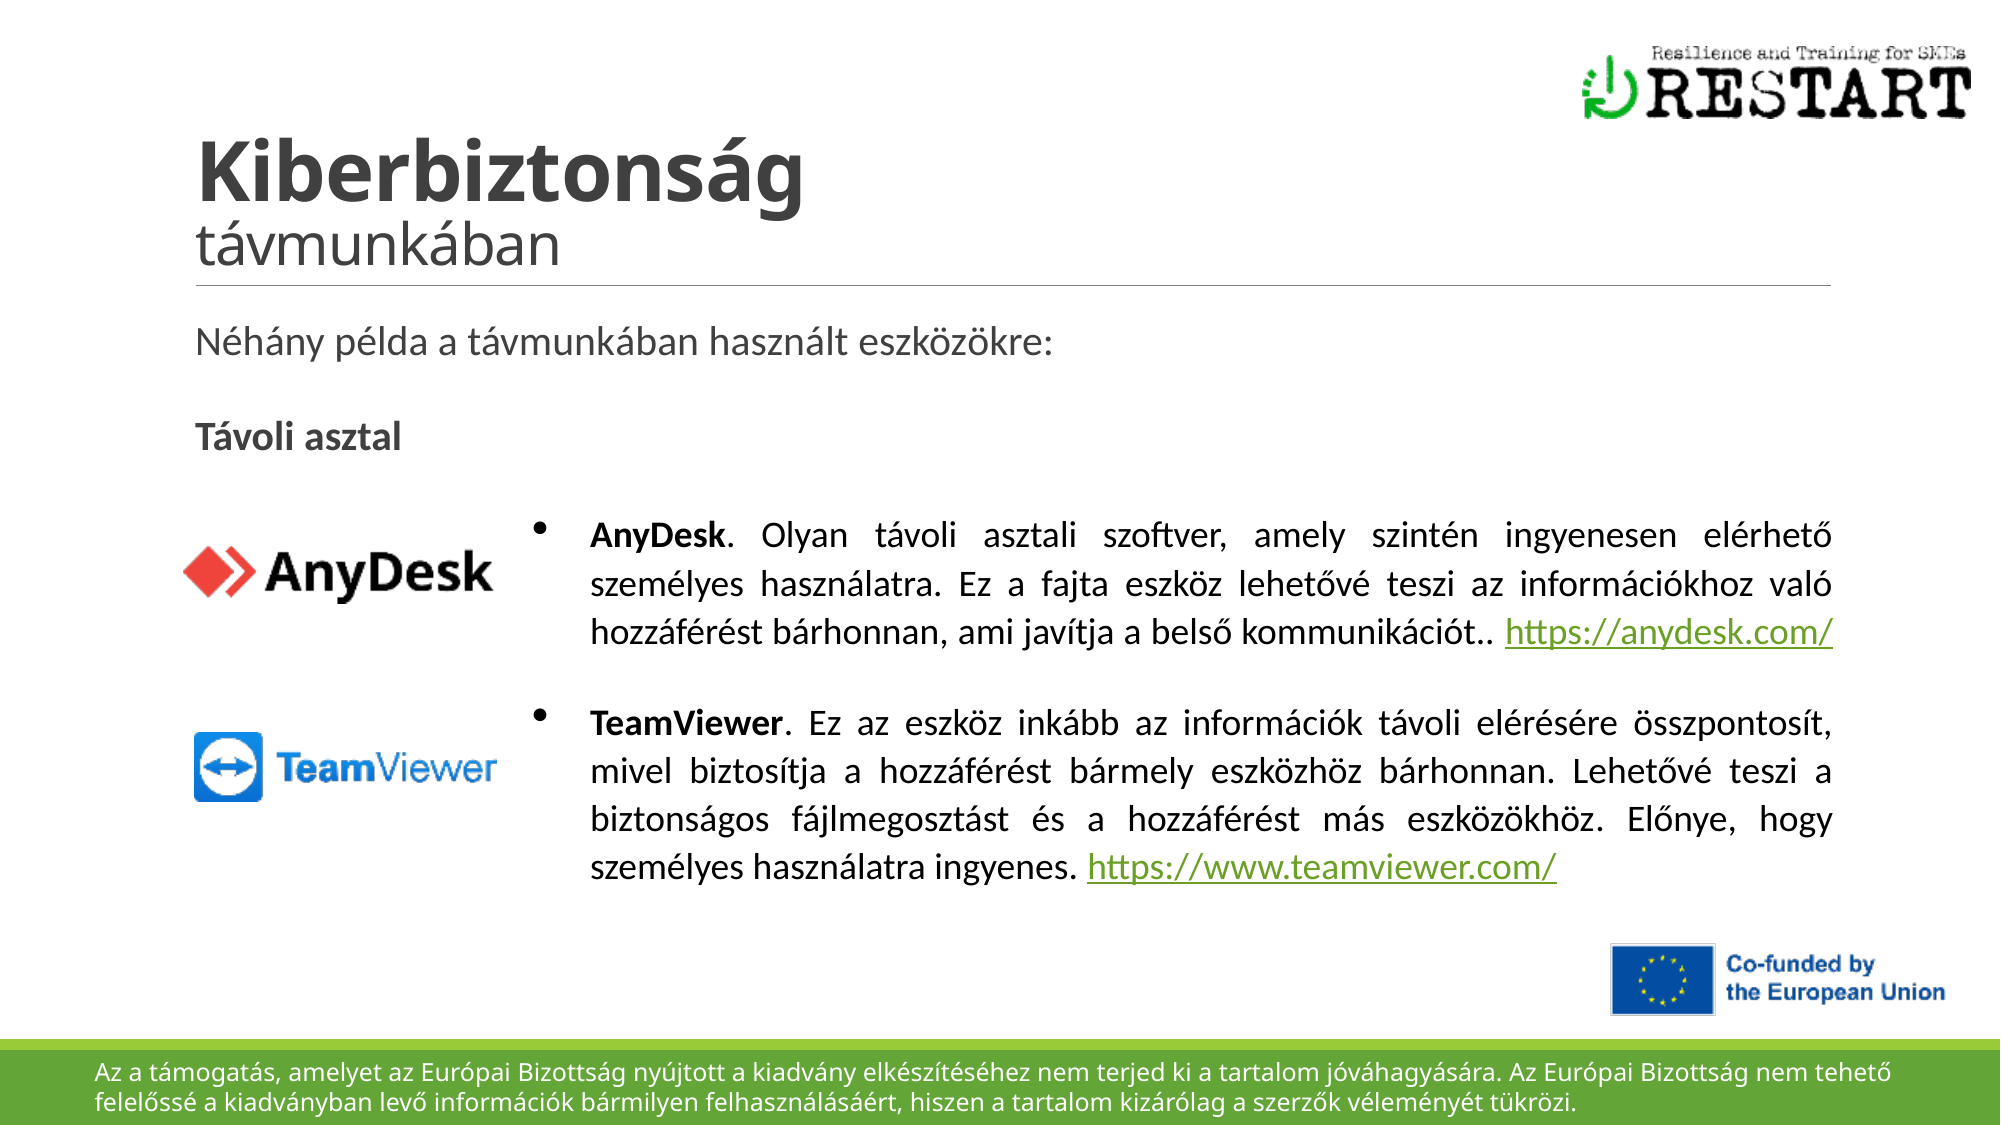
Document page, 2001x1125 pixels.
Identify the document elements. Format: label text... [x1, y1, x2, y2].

picture [182, 545, 520, 605]
title Kiberbiztonság távmunkában [180, 47, 1830, 285]
picture [194, 732, 520, 802]
text_box AnyDesk. Olyan távoli asztali szoftver, amely szintén ingyenesen elérhető személyes használatra. Ez a fajta eszköz lehetővé teszi az információkhoz való hozzáférést bárhonnan, ami javítja a belső kommunikációt.. https://anydesk.com/ TeamViewer. Ez az eszköz inkább az információk távoli elérésére összpontosít, mivel biztosítja a hozzáférést bármely eszközhöz bárhonnan. Lehetővé teszi a biztonságos fájlmegosztást és a hozzáférést más eszközökhöz. Előnye, hogy személyes használatra ingyenes. https://www.teamviewer.com/ [519, 499, 1849, 895]
picture [1607, 941, 1971, 1019]
list Néhány példa a távmunkában használt eszközökre: Távoli asztal [180, 302, 1849, 512]
picture [1582, 46, 1971, 119]
text_box Az a támogatás, amelyet az Európai Bizottság nyújtott a kiadvány elkészítéséhez nem terjed ki a tartalom jóváhagyására. Az Európai Bizottság nem tehető felelőssé a kiadványban levő információk bármilyen felhasználásáért, hiszen a tartalom kizárólag a szerzők véleményét tükrözi. [79, 1049, 1925, 1124]
